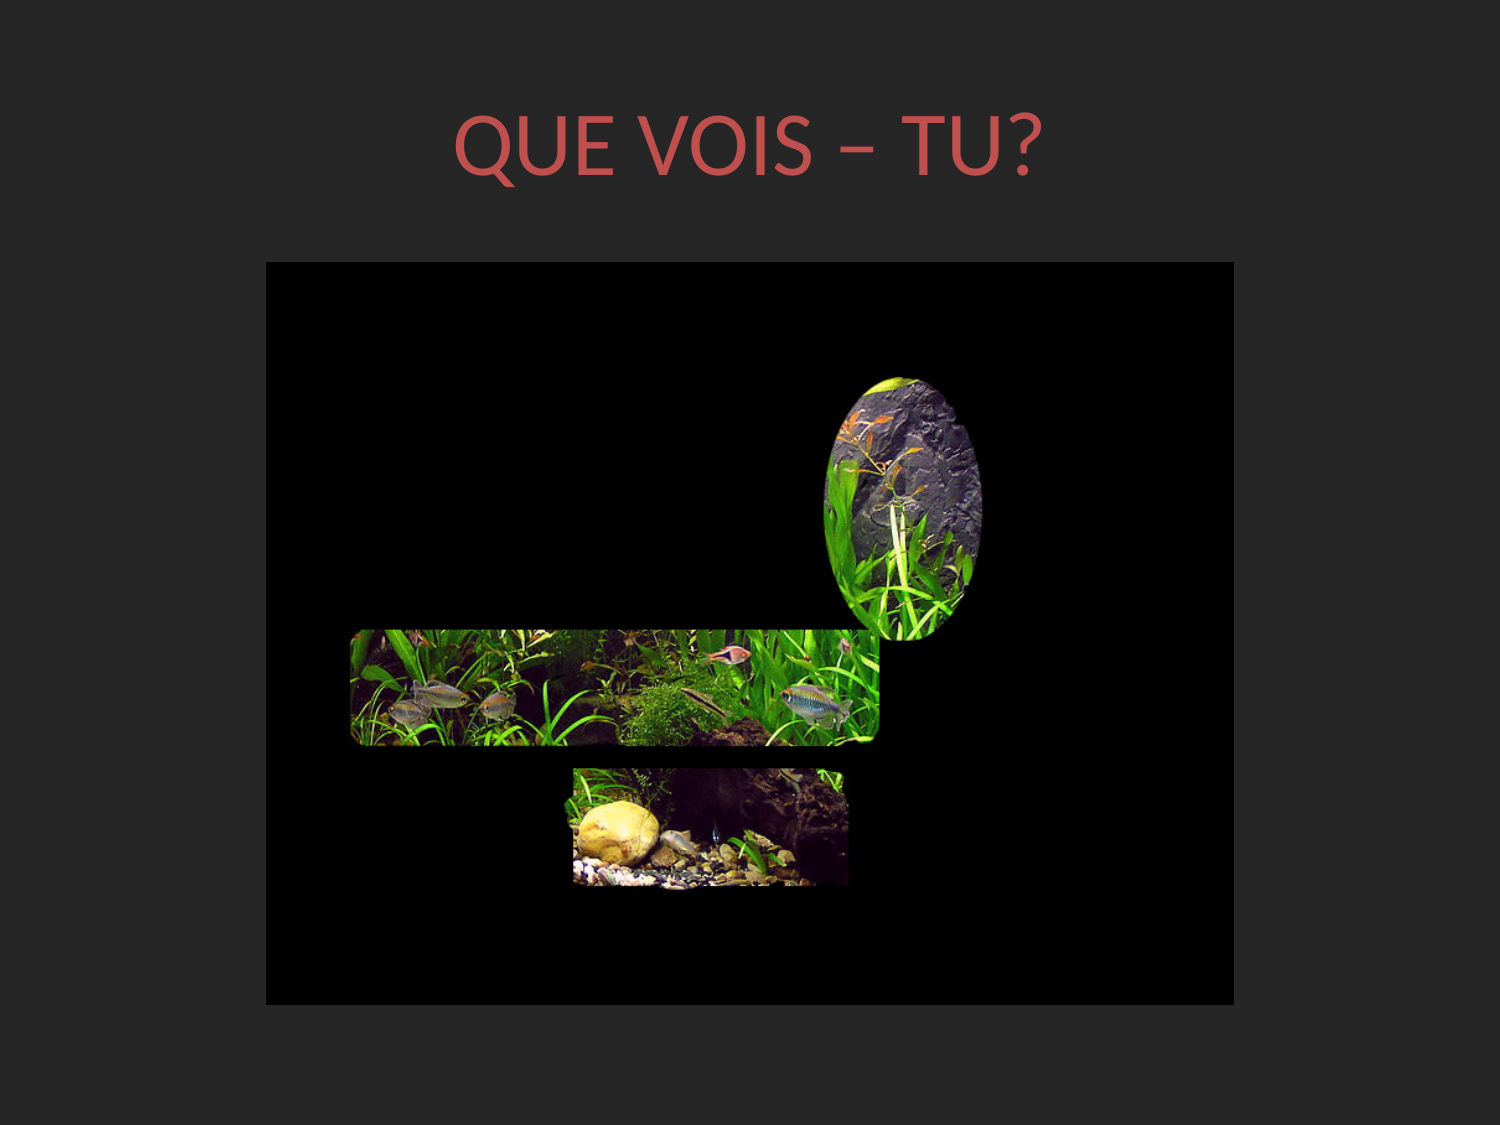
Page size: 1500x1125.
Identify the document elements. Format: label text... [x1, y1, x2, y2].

title QUE VOIS – TU? [74, 44, 1426, 233]
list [266, 262, 1234, 1006]
